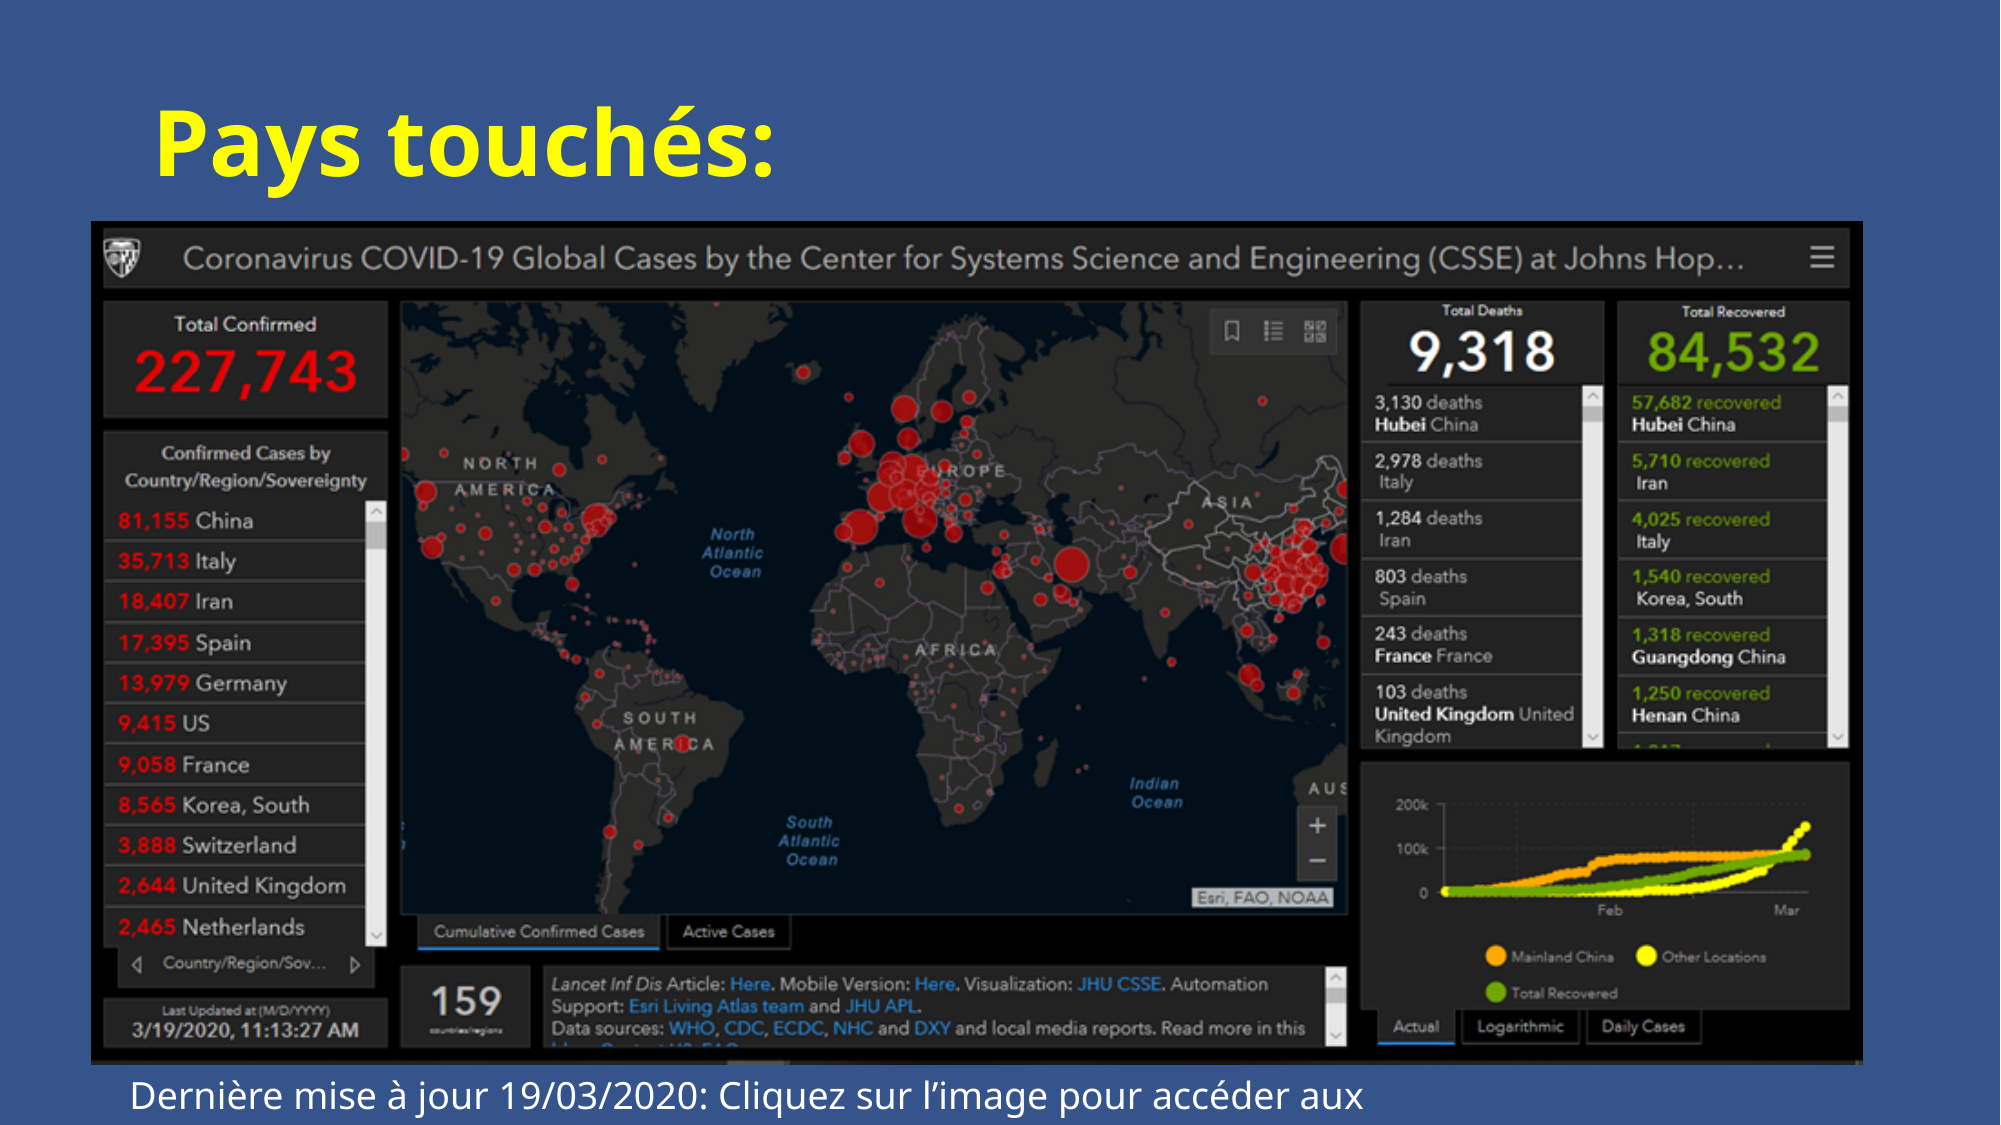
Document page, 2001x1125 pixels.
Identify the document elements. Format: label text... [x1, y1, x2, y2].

text_box Dernière mise à jour 19/03/2020: Cliquez sur l’image pour accéder aux informations mises à jour [114, 1065, 1446, 1125]
title Pays touchés: [137, 59, 1815, 221]
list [91, 221, 1863, 1065]
